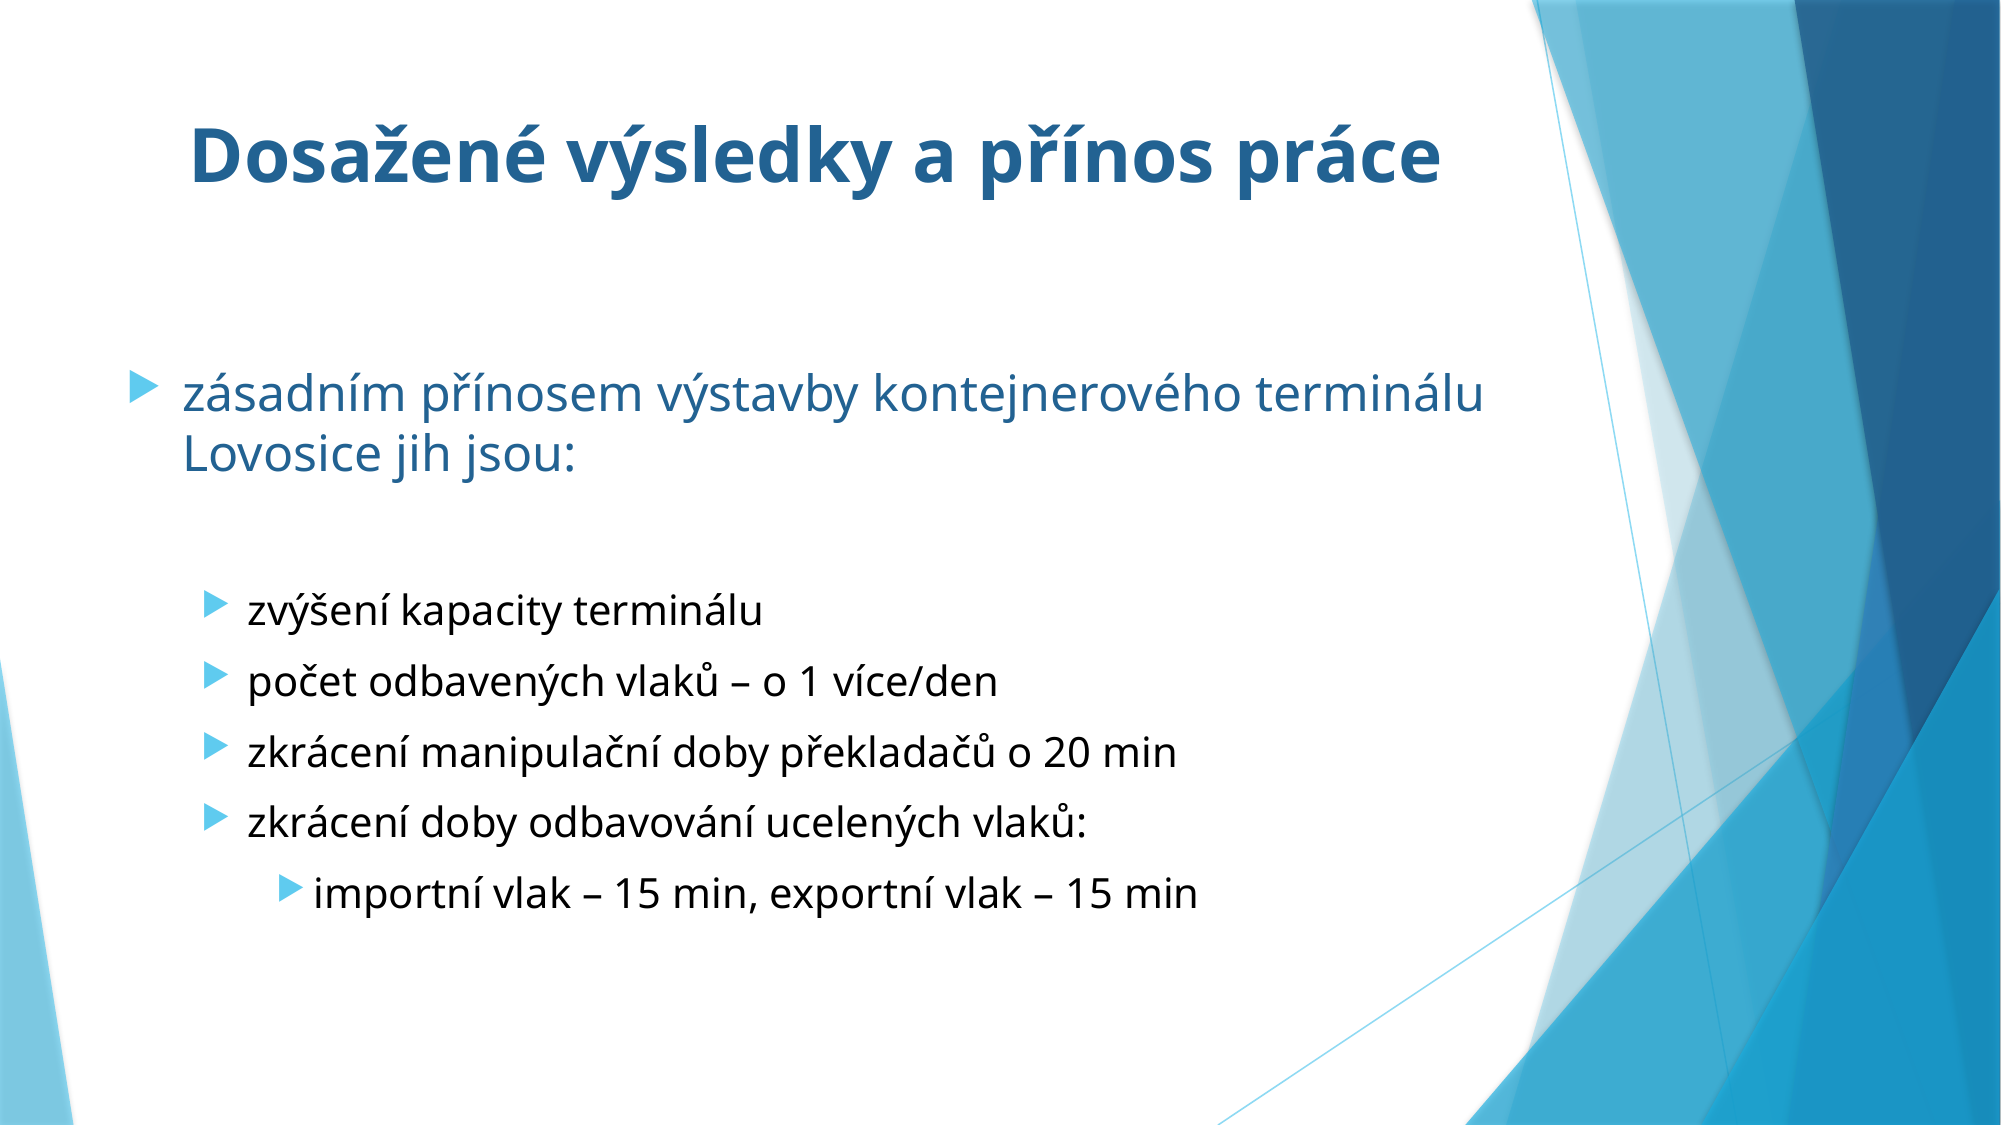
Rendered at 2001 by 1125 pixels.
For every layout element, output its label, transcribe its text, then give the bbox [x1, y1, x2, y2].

title Dosažené výsledky a přínos práce [111, 99, 1522, 317]
list zásadním přínosem výstavby kontejnerového terminálu Lovosice jih jsou: zvýšení kapacity terminálu počet odbavených vlaků – o 1 více/den zkrácení manipulační doby překladačů o 20 min zkrácení doby odbavování ucelených vlaků: importní vlak – 15 min, exportní vlak – 15 min [111, 354, 1522, 992]
